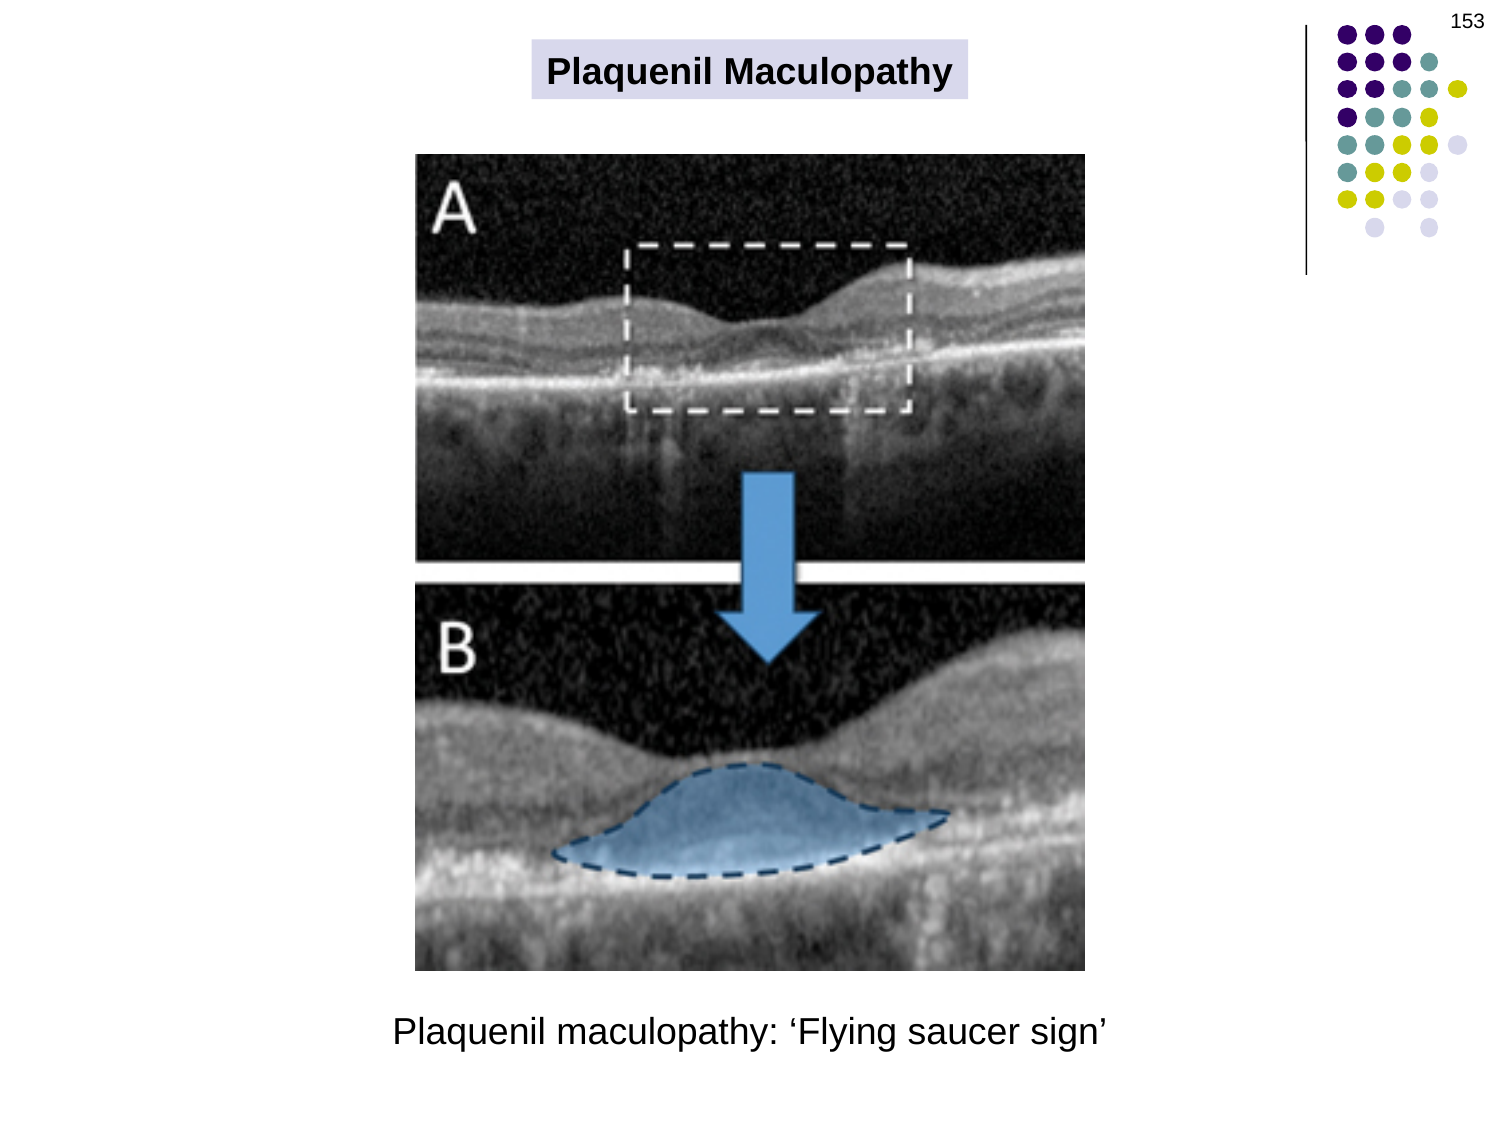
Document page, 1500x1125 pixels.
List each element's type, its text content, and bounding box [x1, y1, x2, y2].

picture [415, 154, 1085, 971]
text_box Plaquenil maculopathy: ‘Flying saucer sign’ [377, 999, 1123, 1060]
slide_number 153 [1149, 0, 1500, 75]
text_box Plaquenil Maculopathy [531, 39, 969, 100]
